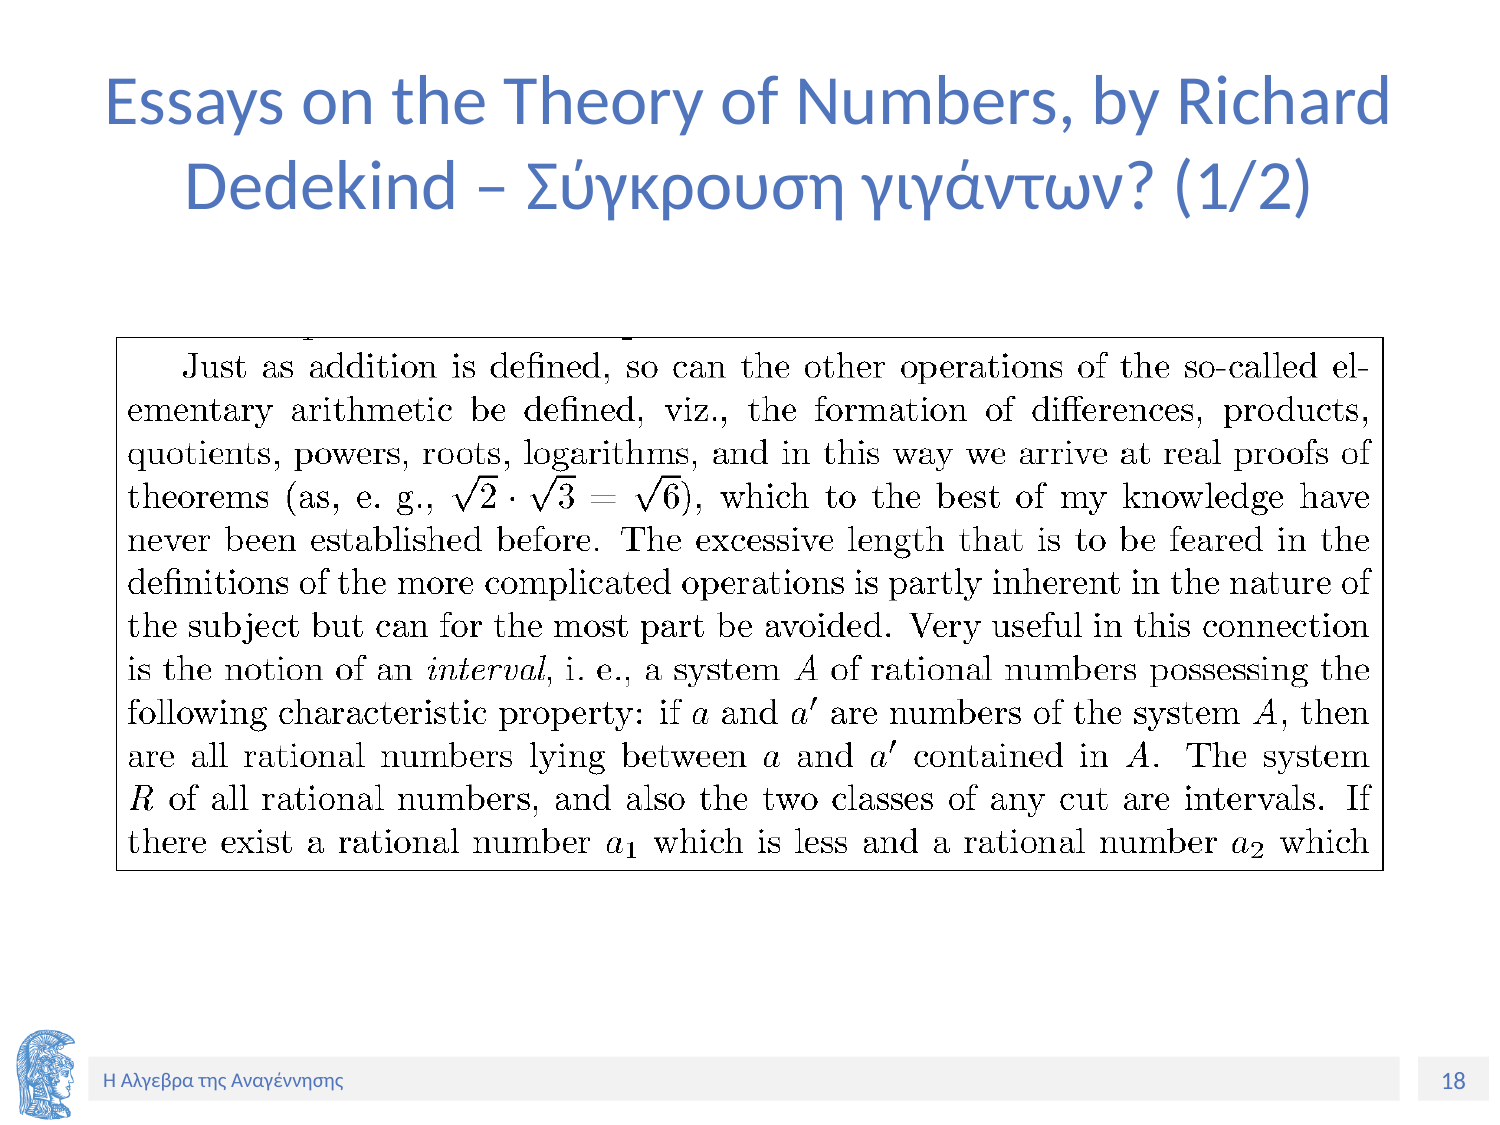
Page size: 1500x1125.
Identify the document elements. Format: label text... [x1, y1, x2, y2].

picture [9, 1026, 81, 1120]
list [117, 337, 1383, 870]
title Essays on the Theory of Numbers, by Richard Dedekind – Σύγκρουση γιγάντων? (1/2) [75, 45, 1425, 233]
